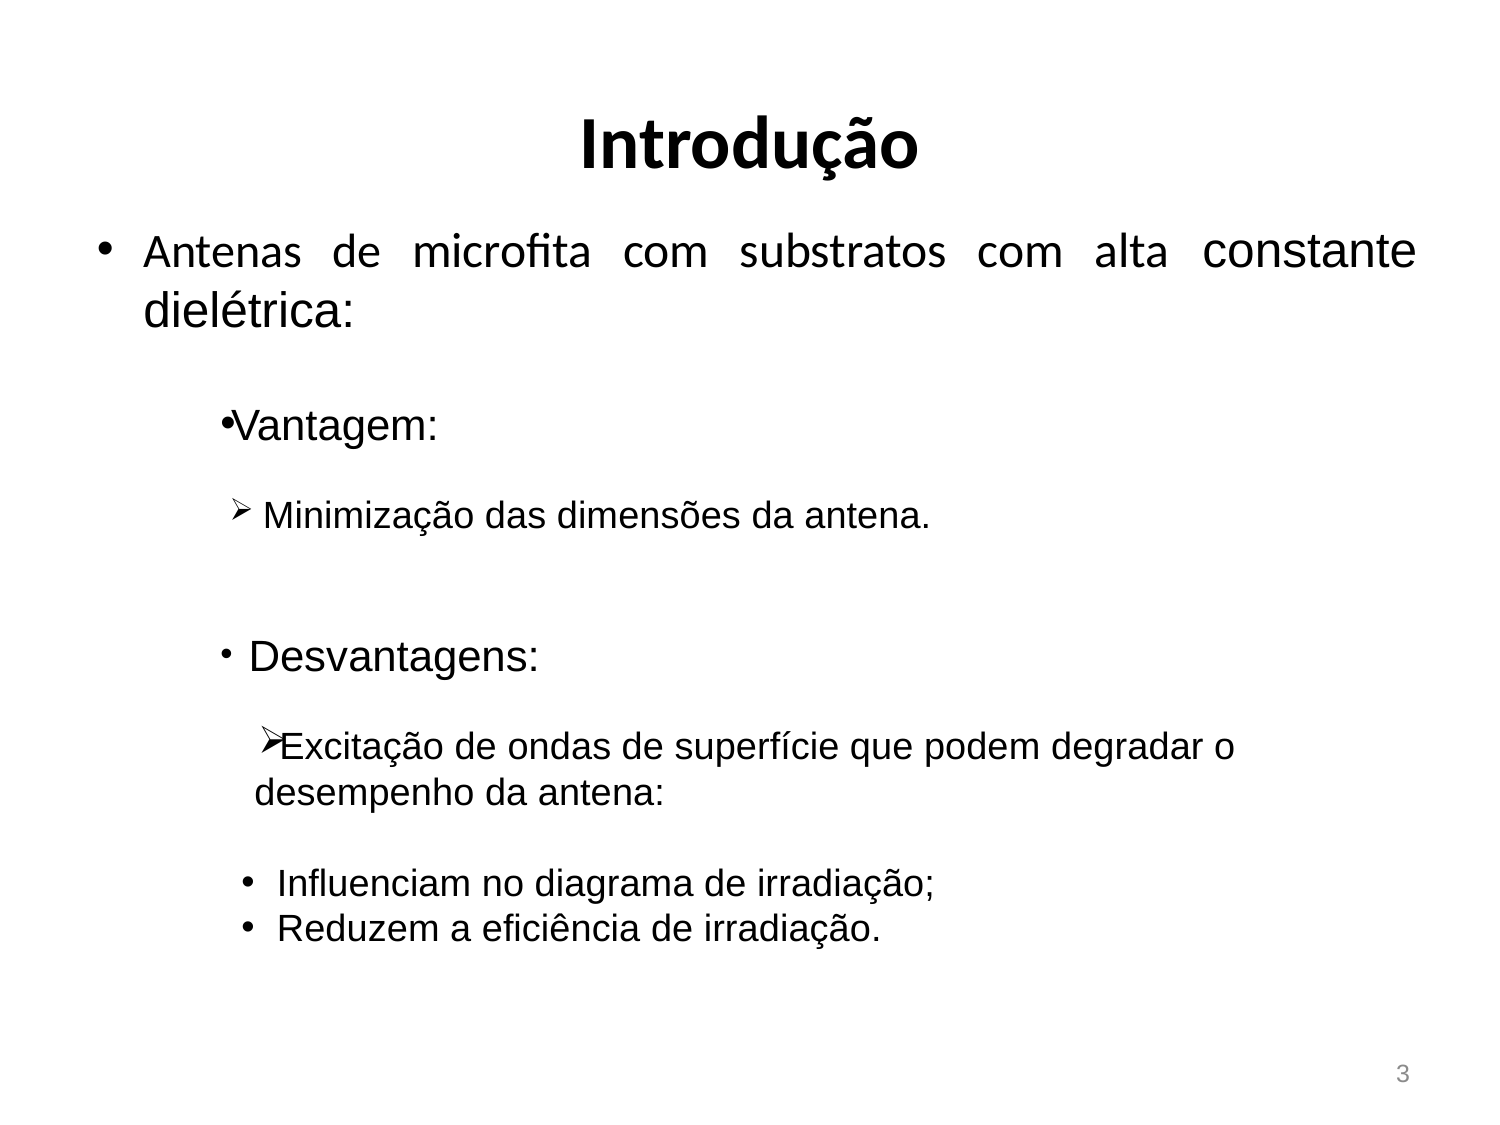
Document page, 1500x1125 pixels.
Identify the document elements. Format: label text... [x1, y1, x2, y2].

text_box Antenas de microfita com substratos com alta constante dielétrica: Vantagem: Minimização das dimensões da antena. Desvantagens: Excitação de ondas de superfície que podem degradar o desempenho da antena: Influenciam no diagrama de irradiação; Reduzem a eficiência de irradiação. [81, 210, 1432, 961]
slide_number 3 [1074, 1042, 1425, 1103]
title Introdução [75, 45, 1425, 233]
